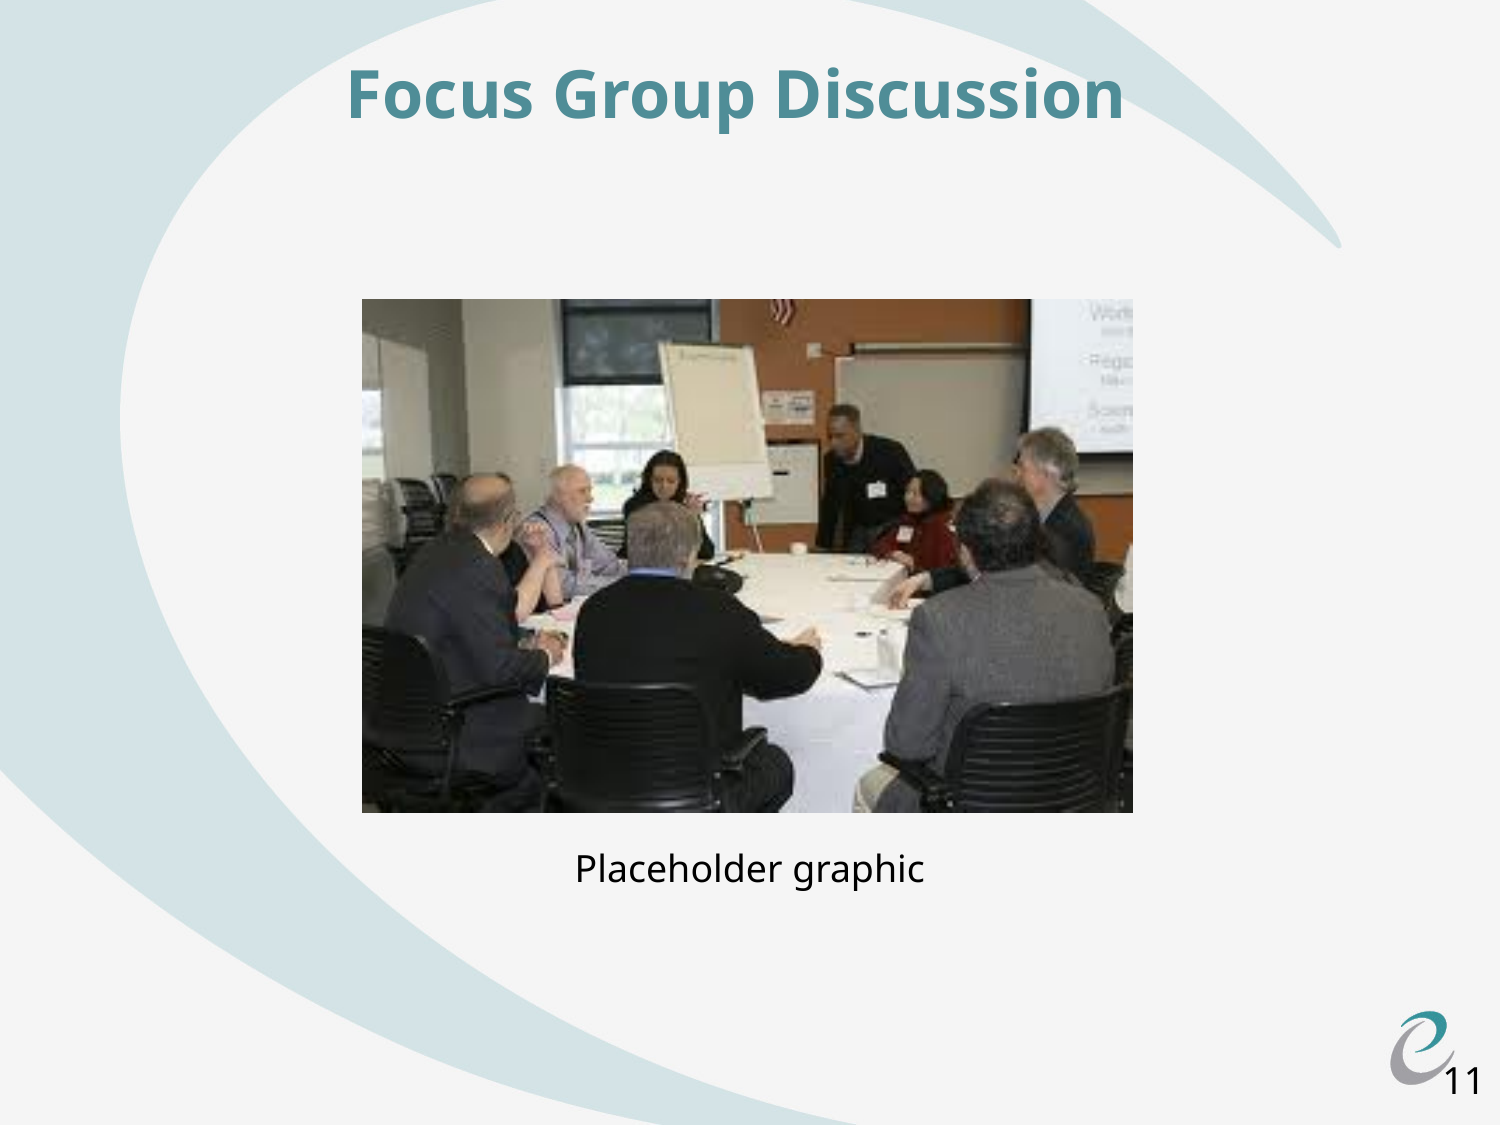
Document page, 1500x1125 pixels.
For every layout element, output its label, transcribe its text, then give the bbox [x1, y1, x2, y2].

text_box Placeholder graphic [449, 837, 1050, 898]
text_box 11 [1149, 1050, 1500, 1125]
title Focus Group Discussion [87, 58, 1401, 126]
picture [0, 0, 1500, 1125]
